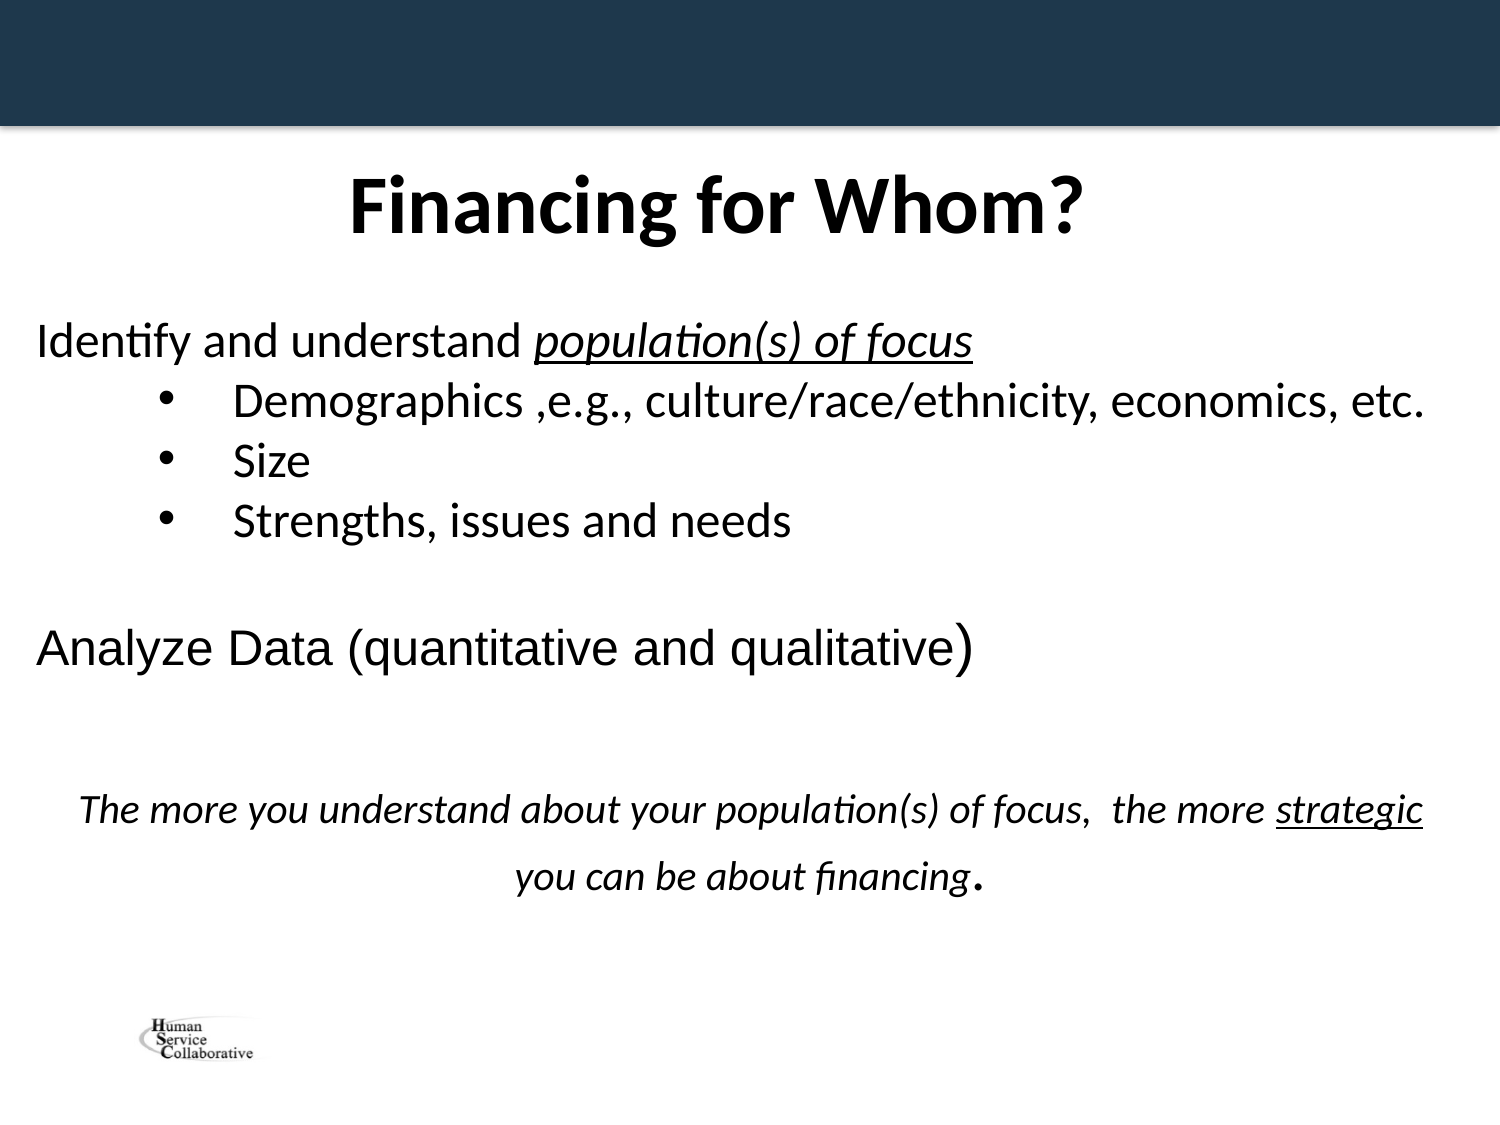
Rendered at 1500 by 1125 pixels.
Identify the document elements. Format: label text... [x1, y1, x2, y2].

picture [133, 1012, 276, 1067]
text_box Identify and understand population(s) of focus Demographics ,e.g., culture/race/ethnicity, economics, etc. Size Strengths, issues and needs Analyze Data (quantitative and qualitative) [21, 299, 1488, 825]
text_box Financing for Whom? [0, 143, 1468, 258]
text_box The more you understand about your population(s) of focus, the more strategic you can be about financing. [33, 774, 1468, 910]
